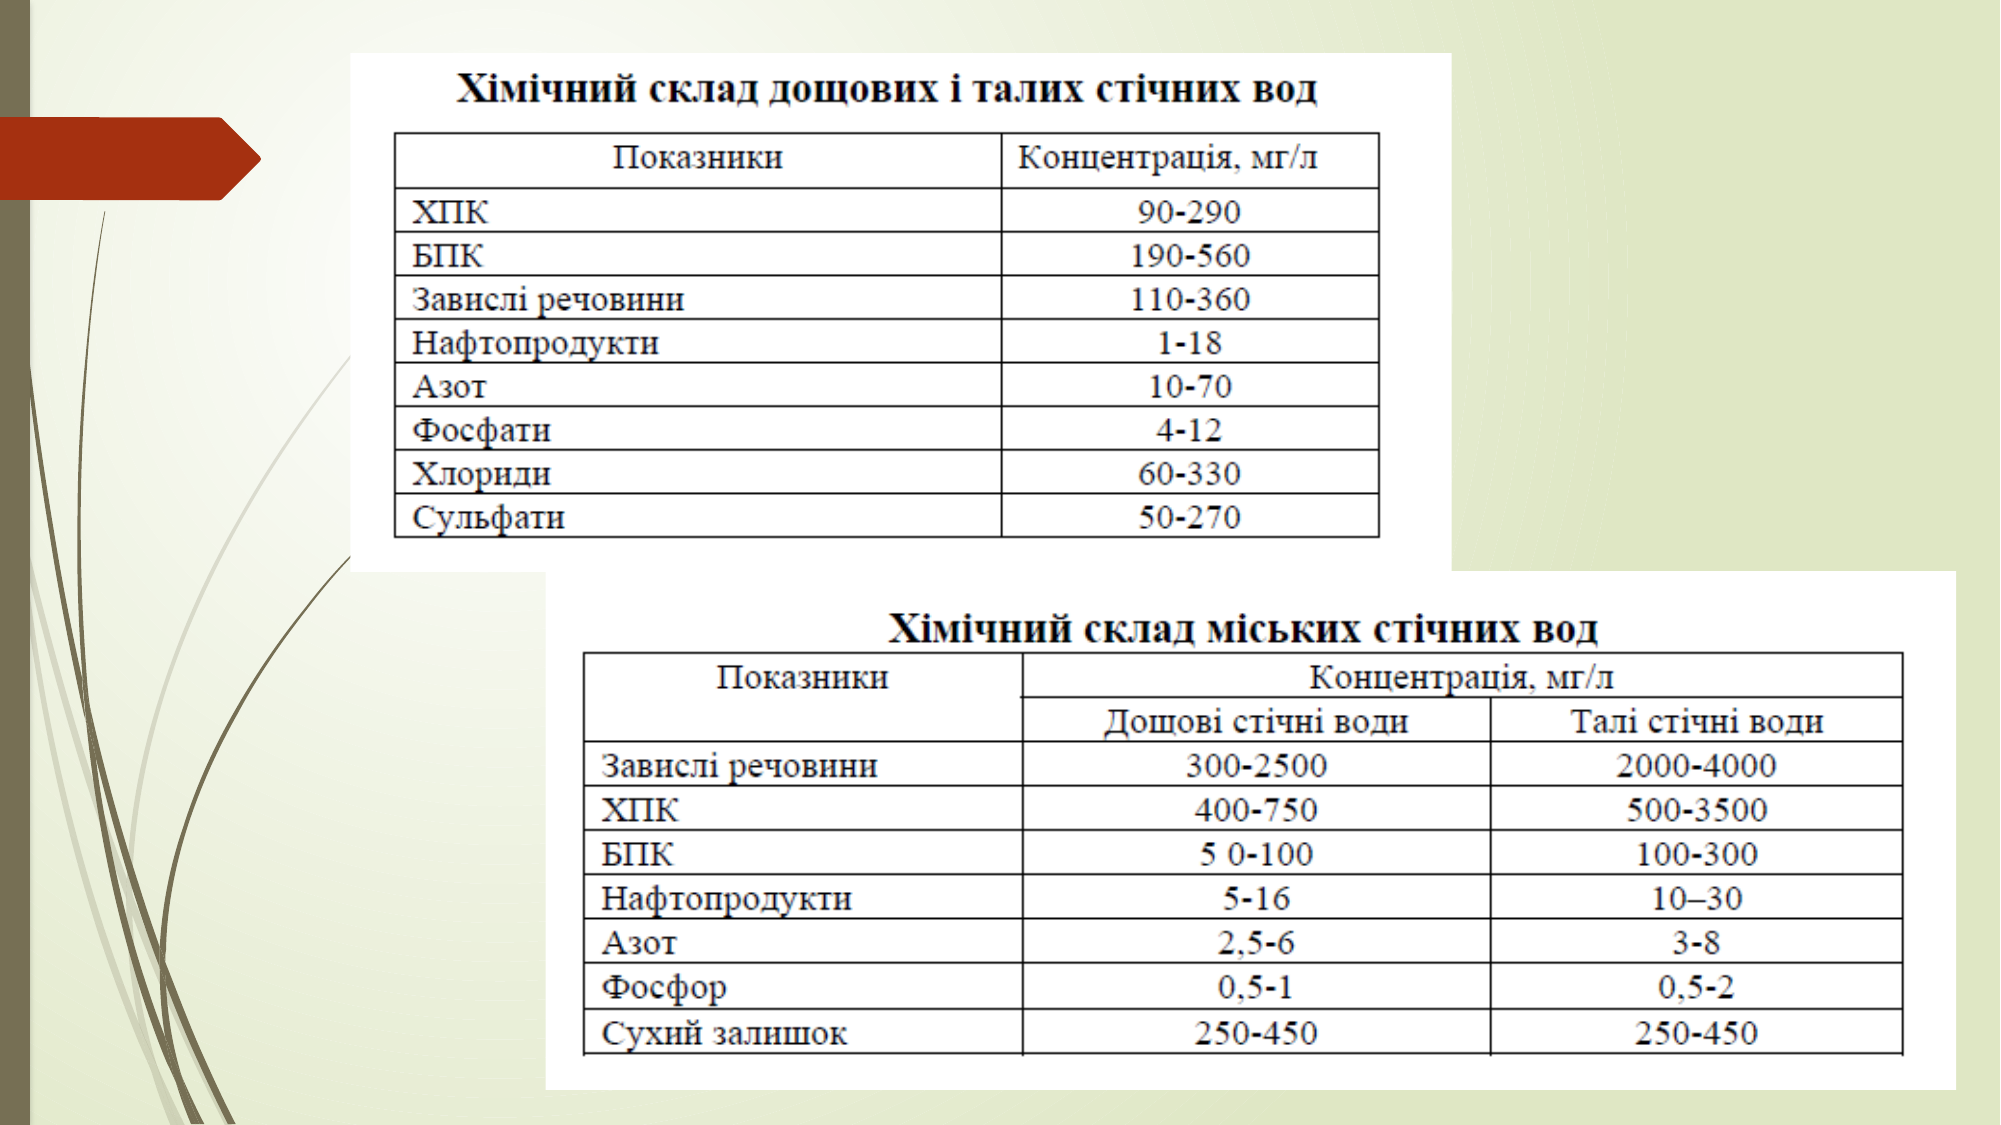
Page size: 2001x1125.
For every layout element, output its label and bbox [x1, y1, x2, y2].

picture [545, 571, 1957, 1090]
list [350, 52, 1452, 573]
